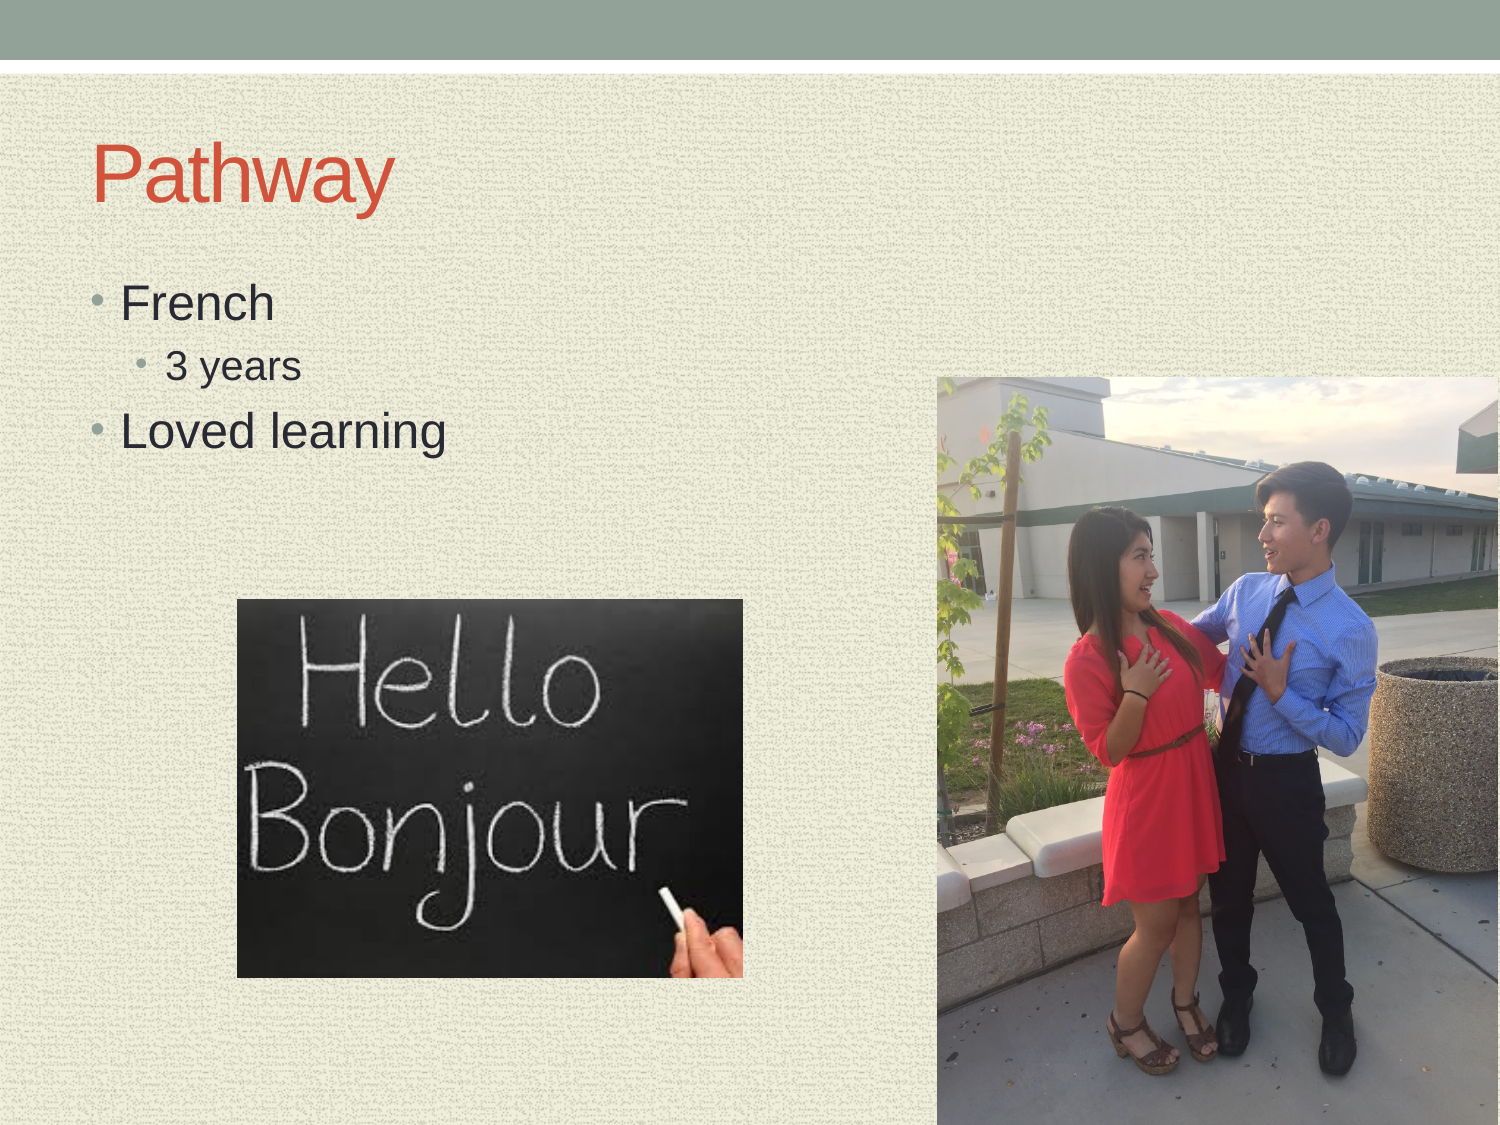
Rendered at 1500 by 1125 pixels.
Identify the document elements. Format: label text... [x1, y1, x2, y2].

title Pathway [75, 87, 1425, 250]
list French 3 years Loved learning [75, 262, 1425, 1063]
picture [237, 599, 743, 979]
picture [937, 377, 1499, 1125]
